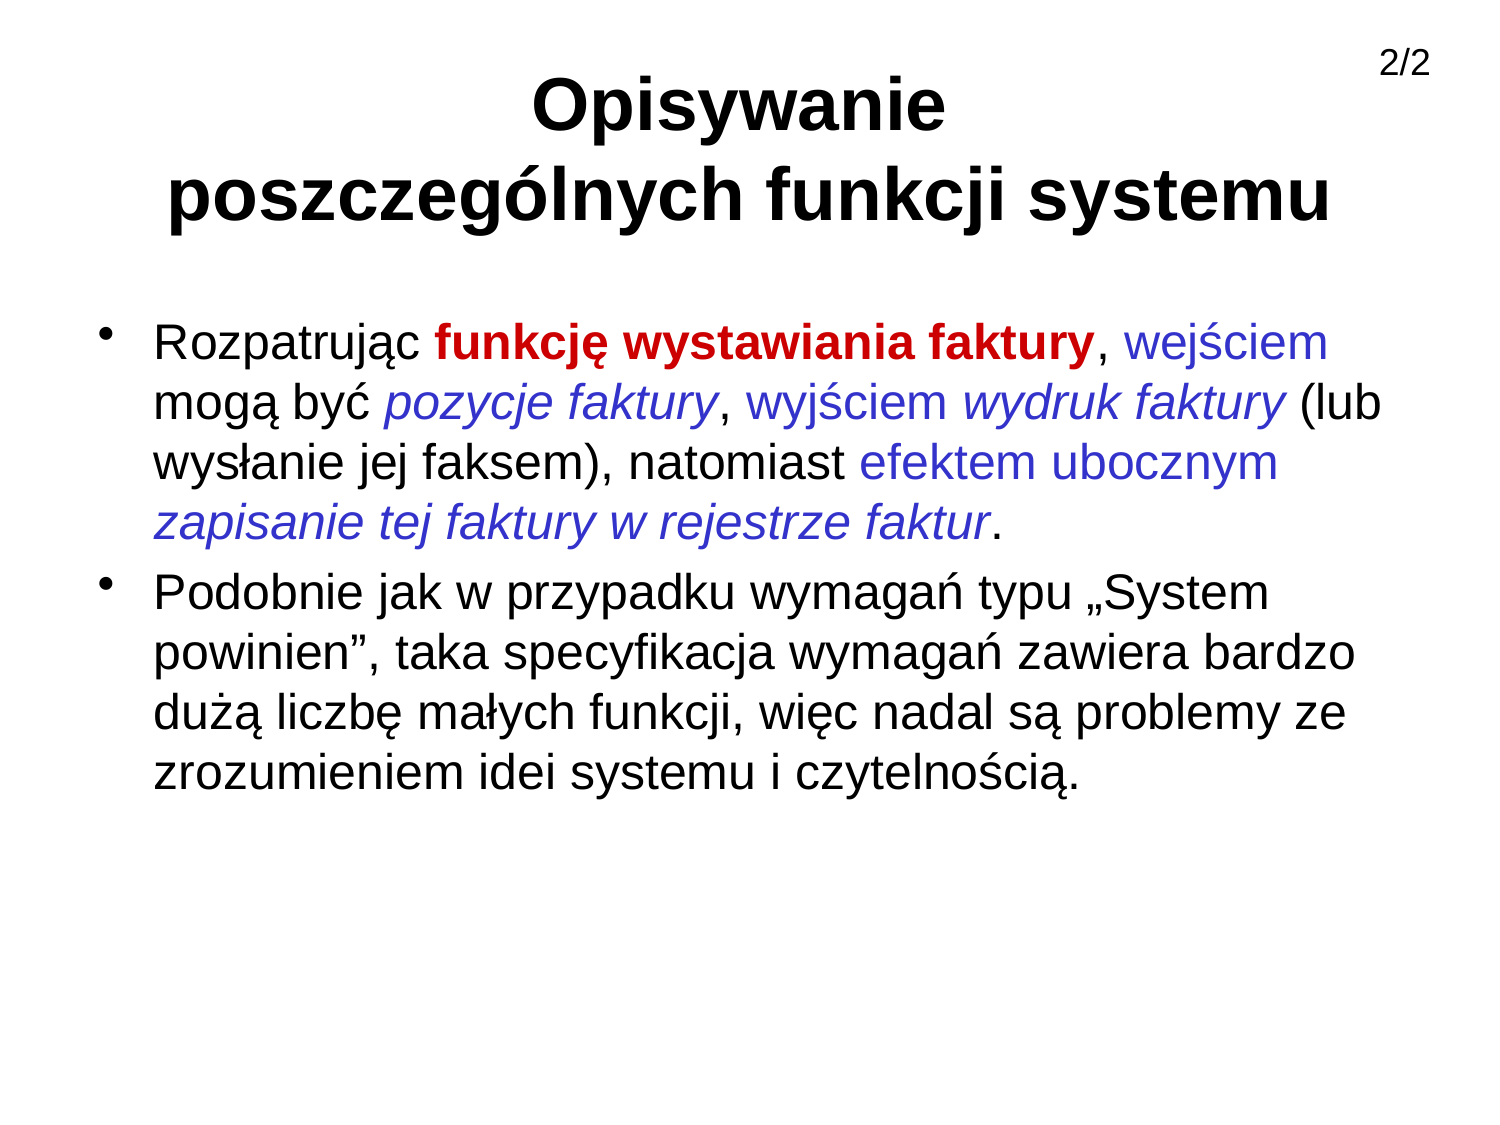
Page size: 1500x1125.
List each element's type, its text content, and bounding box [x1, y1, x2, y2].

title Opisywanie poszczególnych funkcji systemu [0, 71, 1500, 221]
text_box 2/2 [1364, 30, 1471, 91]
list Rozpatrując funkcję wystawiania faktury, wejściem mogą być pozycje faktury, wyjściem wydruk faktury (lub wysłanie jej faksem), natomiast efektem ubocznym zapisanie tej faktury w rejestrze faktur. Podobnie jak w przypadku wymagań typu „System powinien”, taka specyfikacja wymagań zawiera bardzo dużą liczbę małych funkcji, więc nadal są problemy ze zrozumieniem idei systemu i czytelnością. [82, 301, 1400, 870]
